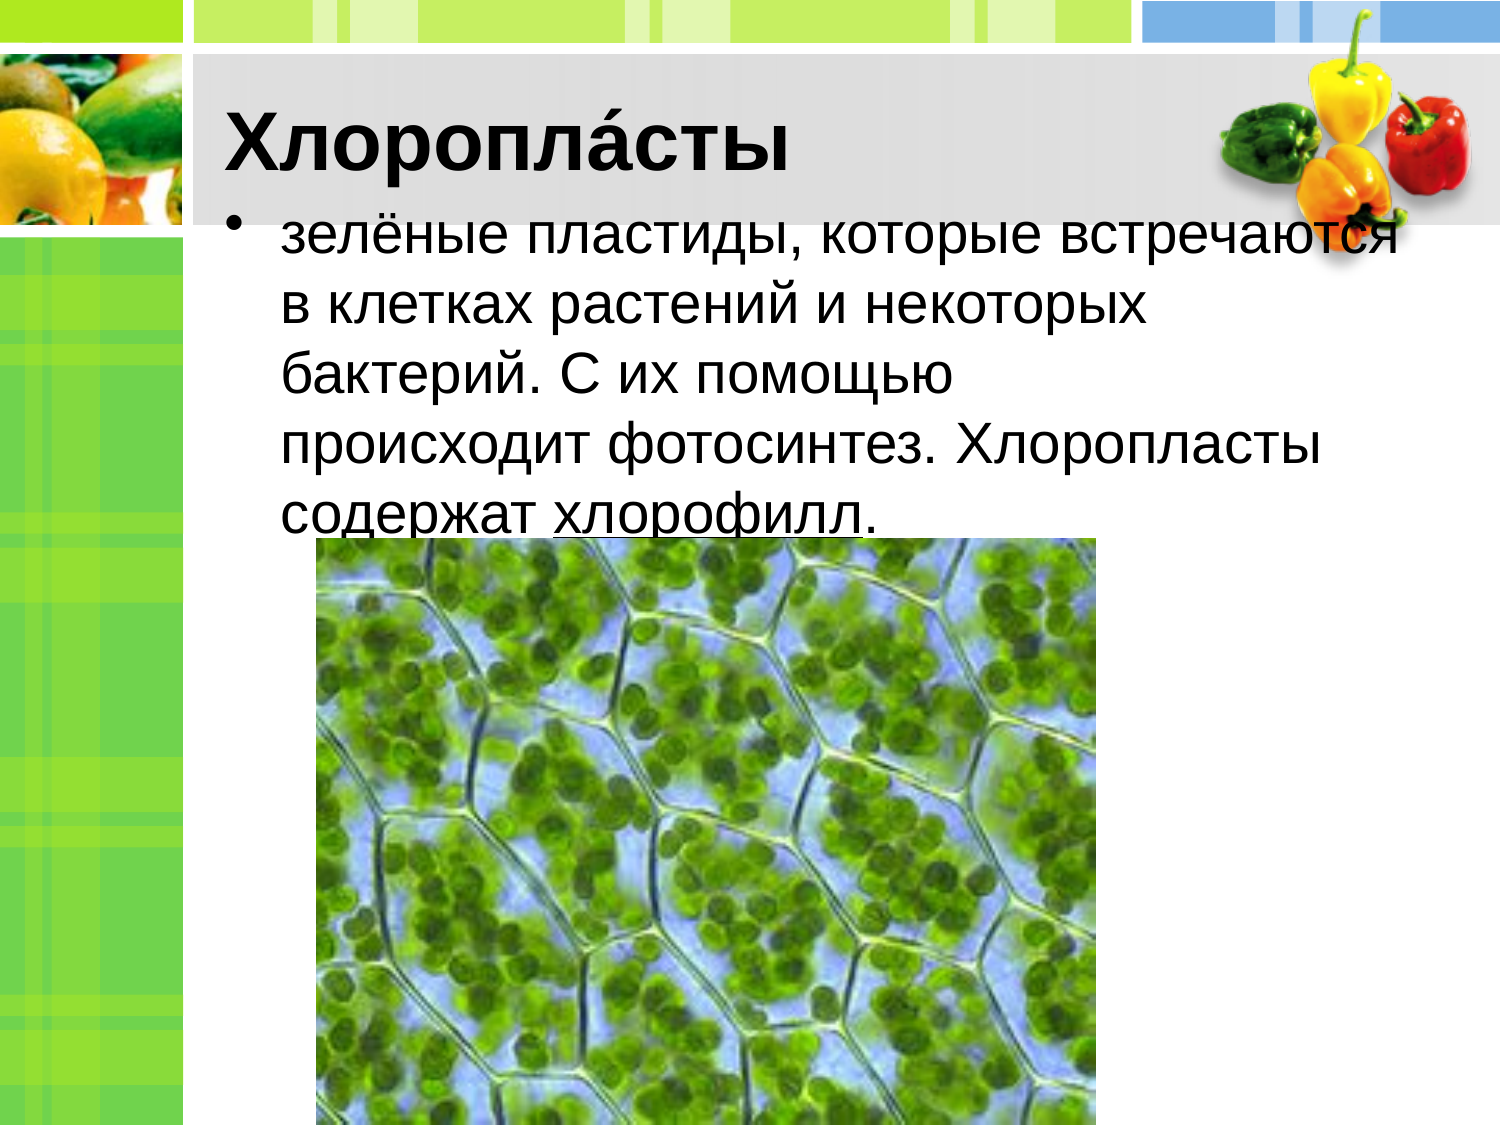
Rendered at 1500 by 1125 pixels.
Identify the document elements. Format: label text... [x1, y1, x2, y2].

picture [1207, 9, 1483, 279]
list зелёные пластиды, которые встречаются в клетках растений и некоторых бактерий. С их помощью происходит фотосинтез. Хлоропласты содержат хлорофилл. [209, 187, 1426, 1006]
picture [316, 538, 1096, 1125]
title Хлоропла́сты [209, 74, 1276, 187]
picture [0, 54, 182, 225]
